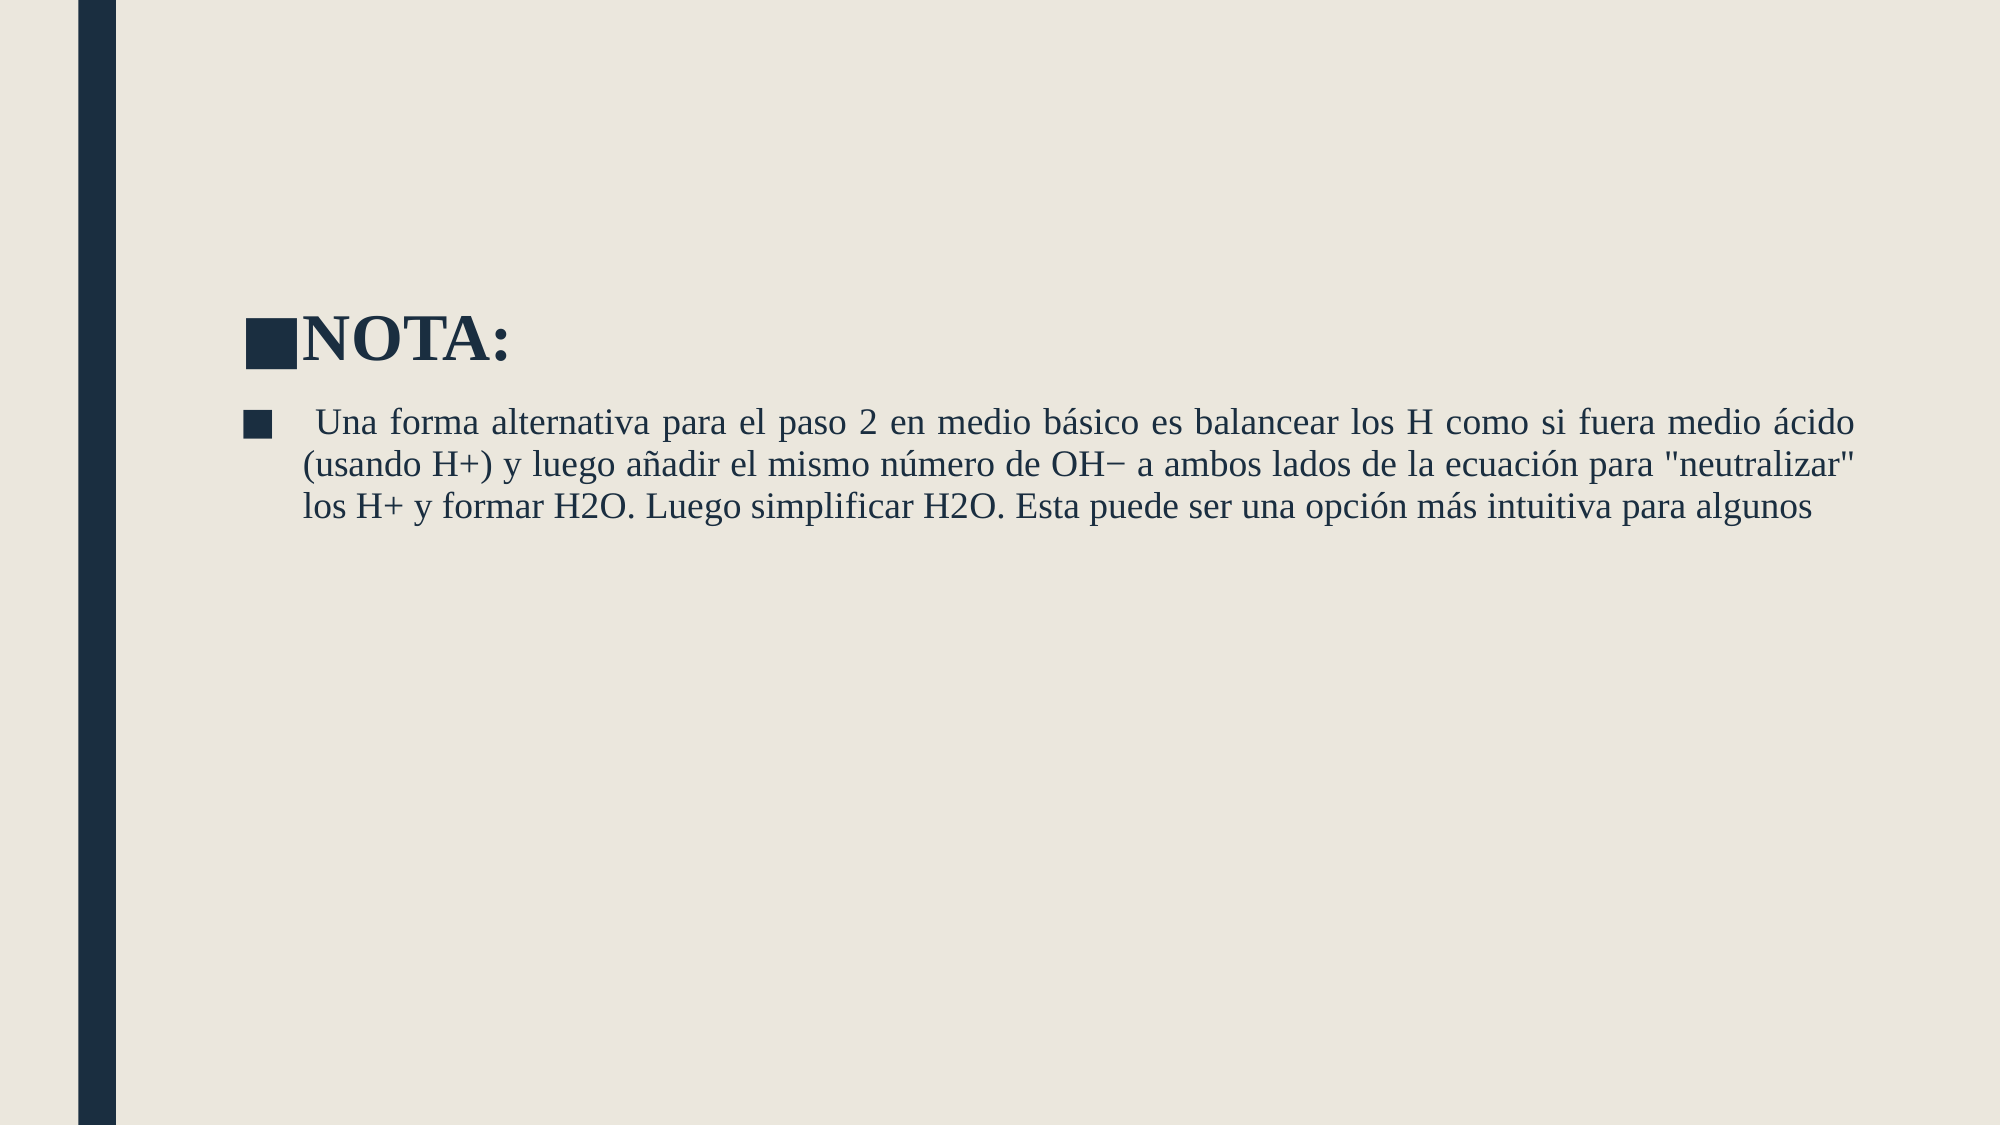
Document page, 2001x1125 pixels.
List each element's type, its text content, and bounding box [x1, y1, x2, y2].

list NOTA: Una forma alternativa para el paso 2 en medio básico es balancear los H como si fuera medio ácido (usando H+) y luego añadir el mismo número de OH− a ambos lados de la ecuación para "neutralizar" los H+ y formar H2​O. Luego simplificar H2​O. Esta puede ser una opción más intuitiva para algunos [225, 222, 1873, 1006]
